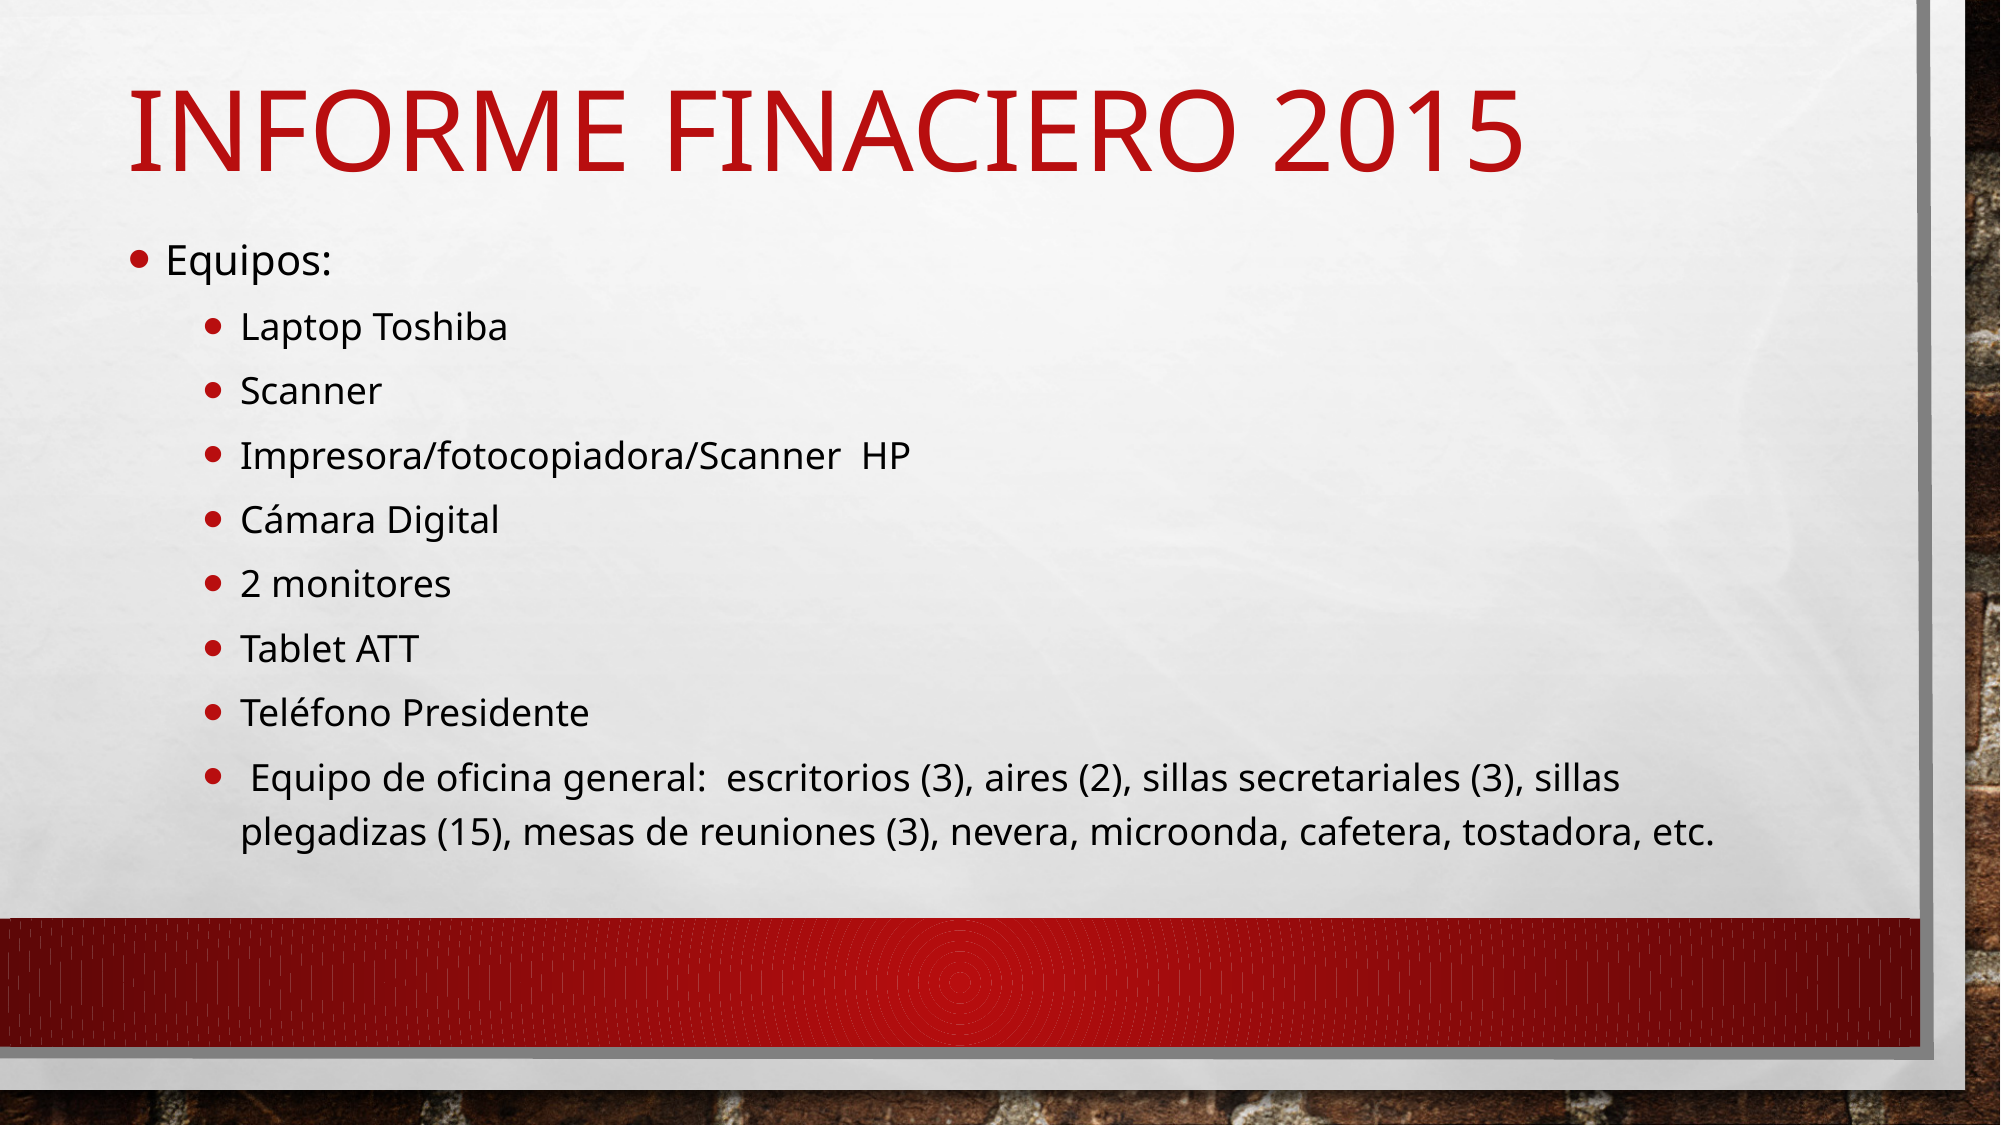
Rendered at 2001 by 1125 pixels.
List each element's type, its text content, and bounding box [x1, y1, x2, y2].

picture [0, 0, 2000, 1125]
title Informe finaciero 2015 [112, 41, 1818, 190]
list Equipos: Laptop Toshiba Scanner Impresora/fotocopiadora/Scanner HP Cámara Digital 2 monitores Tablet ATT Teléfono Presidente Equipo de oficina general: escritorios (3), aires (2), sillas secretariales (3), sillas plegadizas (15), mesas de reuniones (3), nevera, microonda, cafetera, tostadora, etc. [112, 190, 1818, 886]
